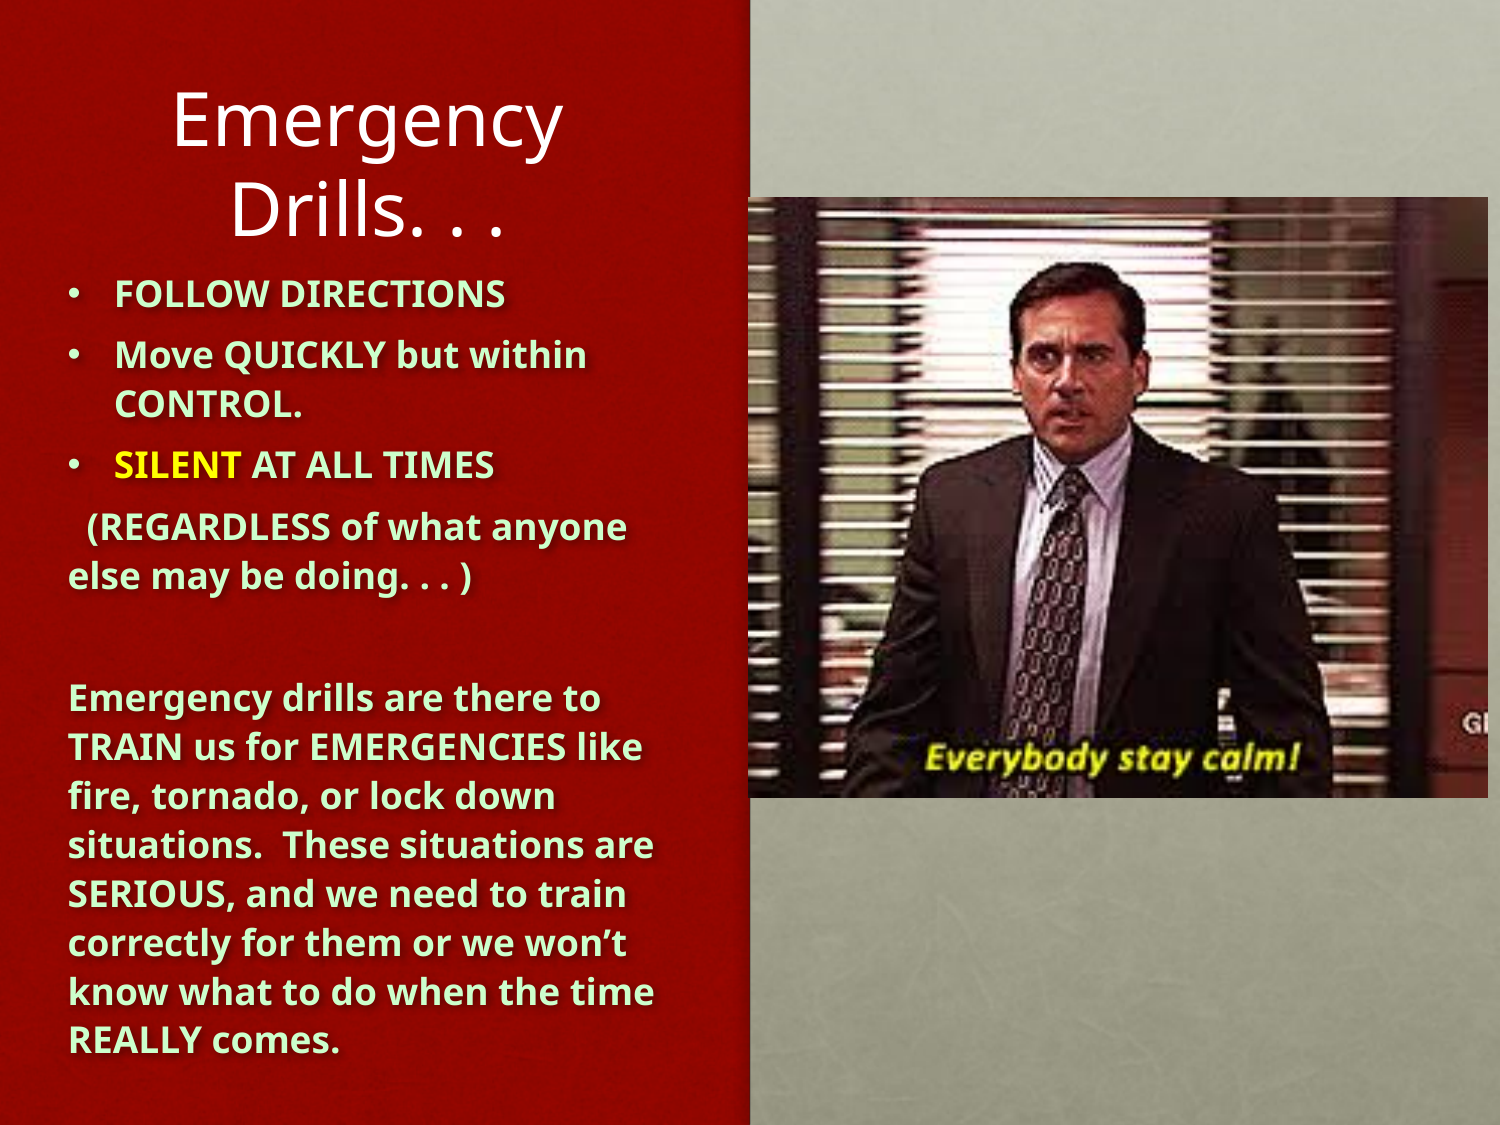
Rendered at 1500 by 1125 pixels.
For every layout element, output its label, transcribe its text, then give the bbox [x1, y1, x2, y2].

picture [731, 0, 1500, 1125]
title Emergency Drills. . . [15, 100, 739, 259]
list FOLLOW DIRECTIONS Move QUICKLY but within CONTROL. SILENT AT ALL TIMES (REGARDLESS of what anyone else may be doing. . . ) Emergency drills are there to TRAIN us for EMERGENCIES like fire, tornado, or lock down situations. These situations are SERIOUS, and we need to train correctly for them or we won’t know what to do when the time REALLY comes. [52, 258, 703, 1071]
picture [0, 0, 730, 1125]
